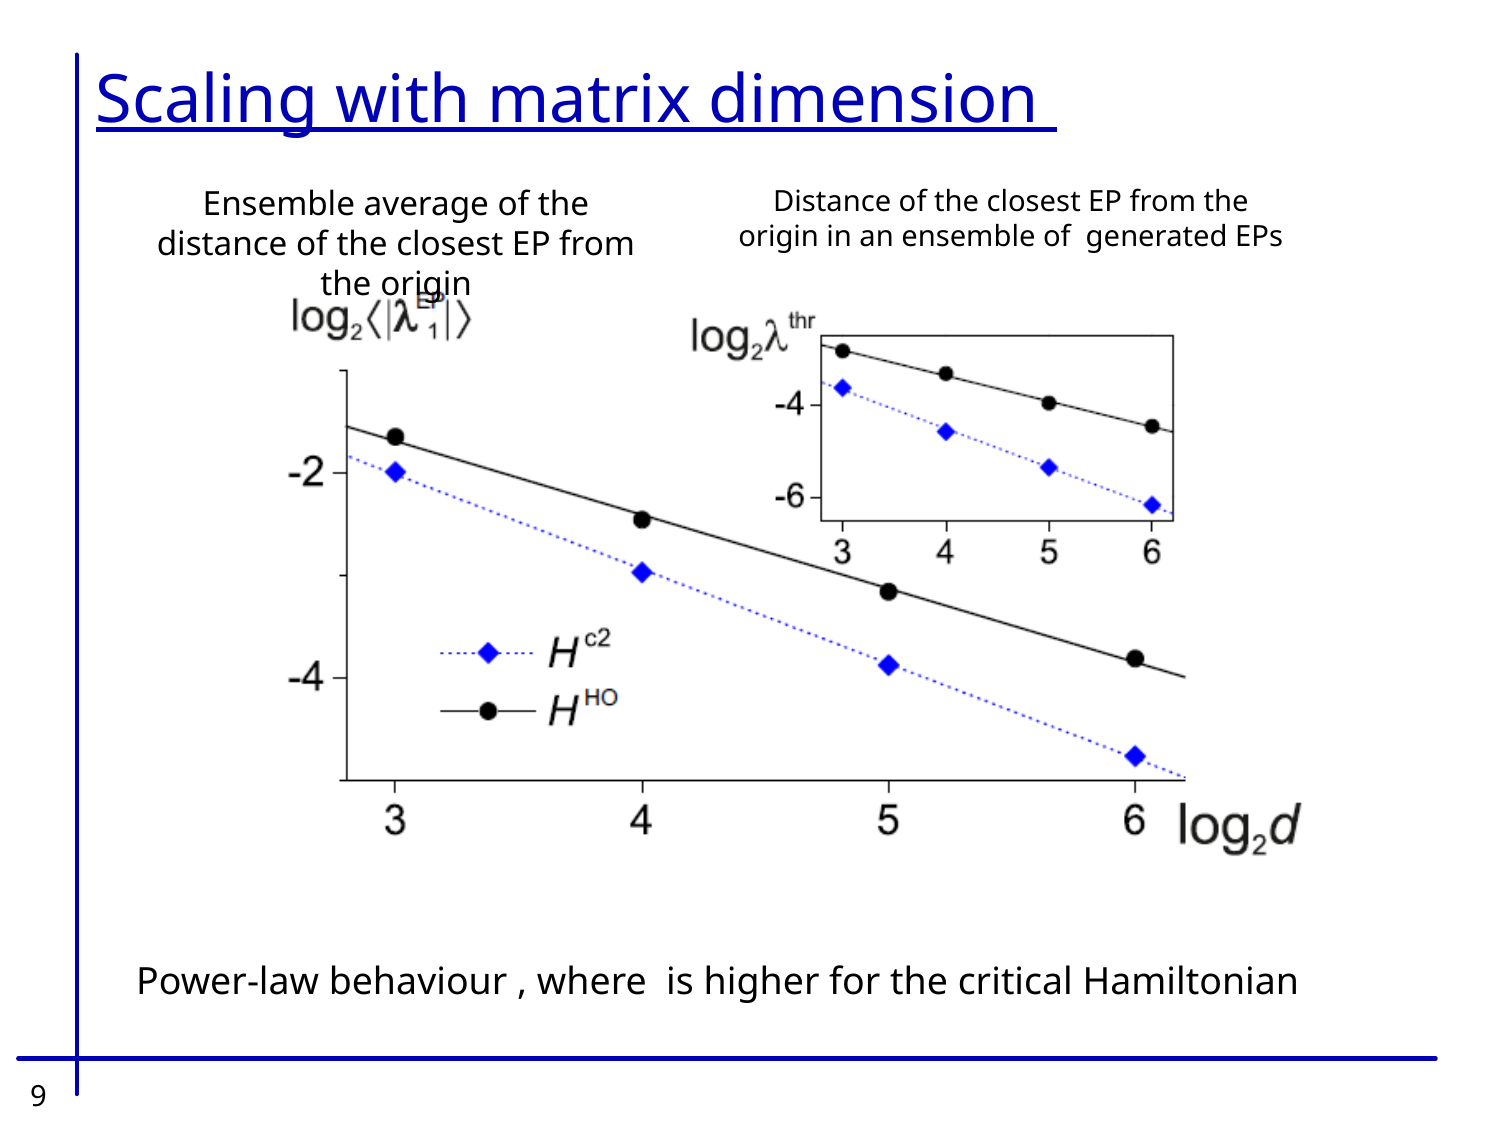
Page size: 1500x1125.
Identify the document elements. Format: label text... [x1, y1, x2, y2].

text_box 9 [0, 1069, 77, 1120]
picture [277, 284, 1318, 867]
text_box Ensemble average of the distance of the closest EP from the origin [121, 175, 672, 310]
